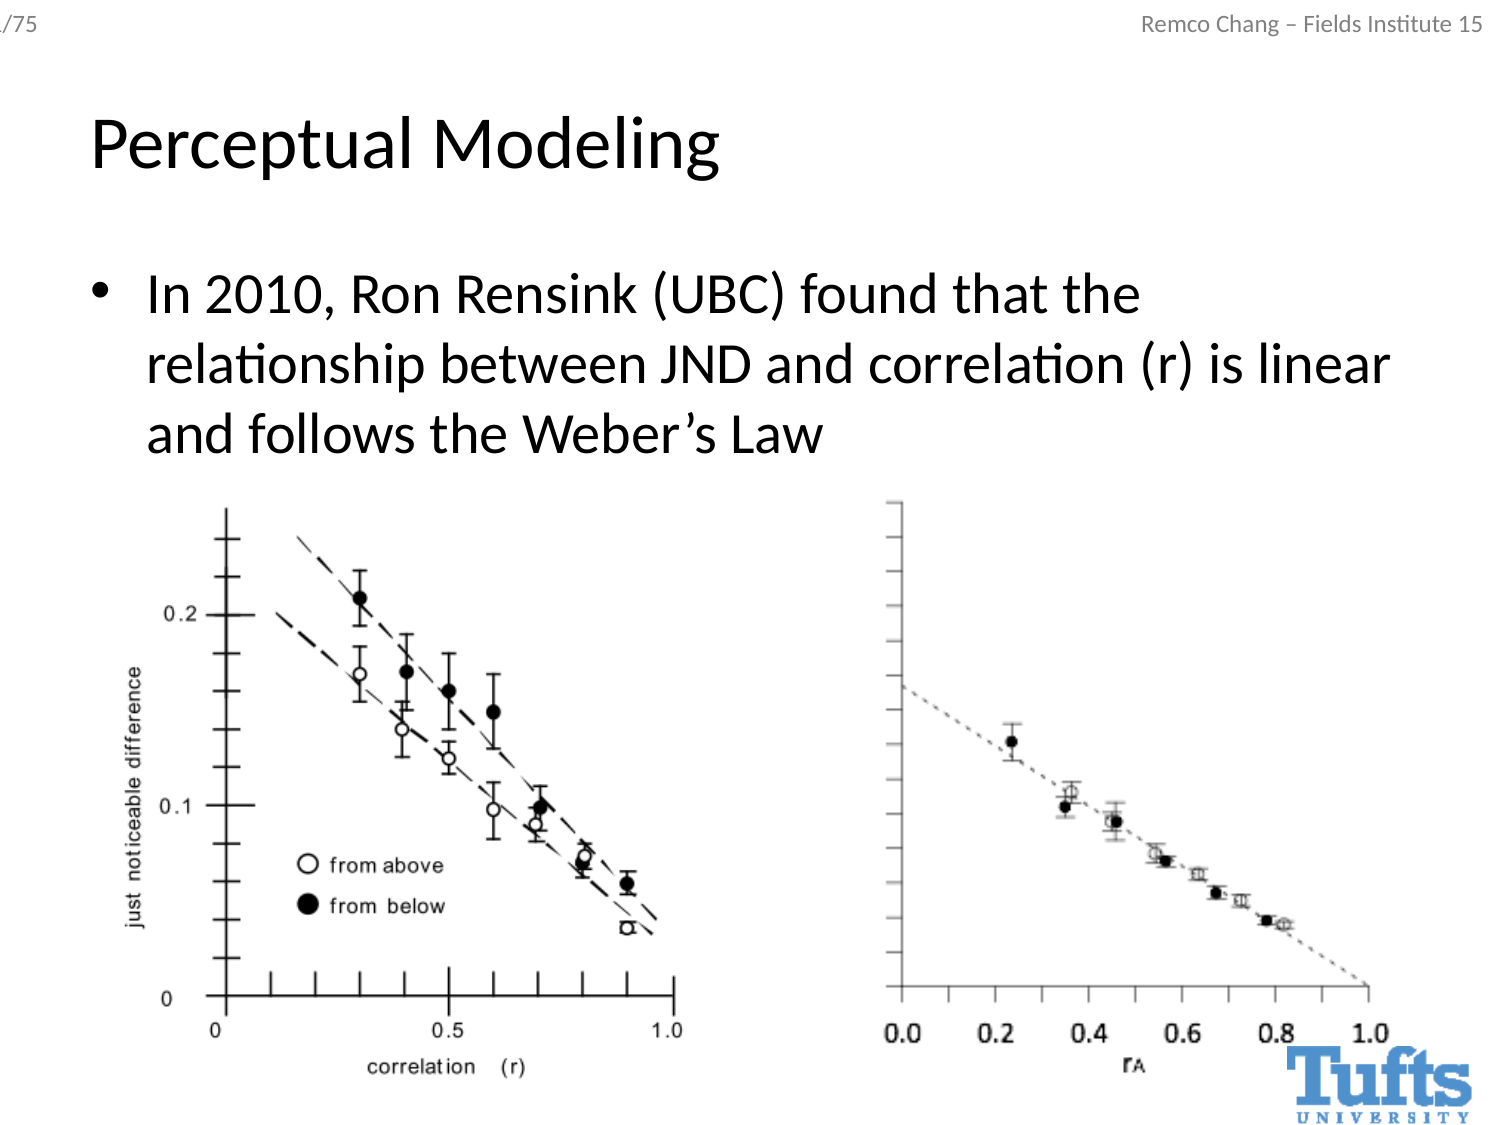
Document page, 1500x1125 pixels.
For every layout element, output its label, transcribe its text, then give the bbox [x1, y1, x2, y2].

title Perceptual Modeling [75, 45, 1425, 233]
picture [100, 487, 756, 1088]
picture [876, 489, 1500, 1125]
list In 2010, Ron Rensink (UBC) found that the relationship between JND and correlation (r) is linear and follows the Weber’s Law [75, 247, 1425, 475]
